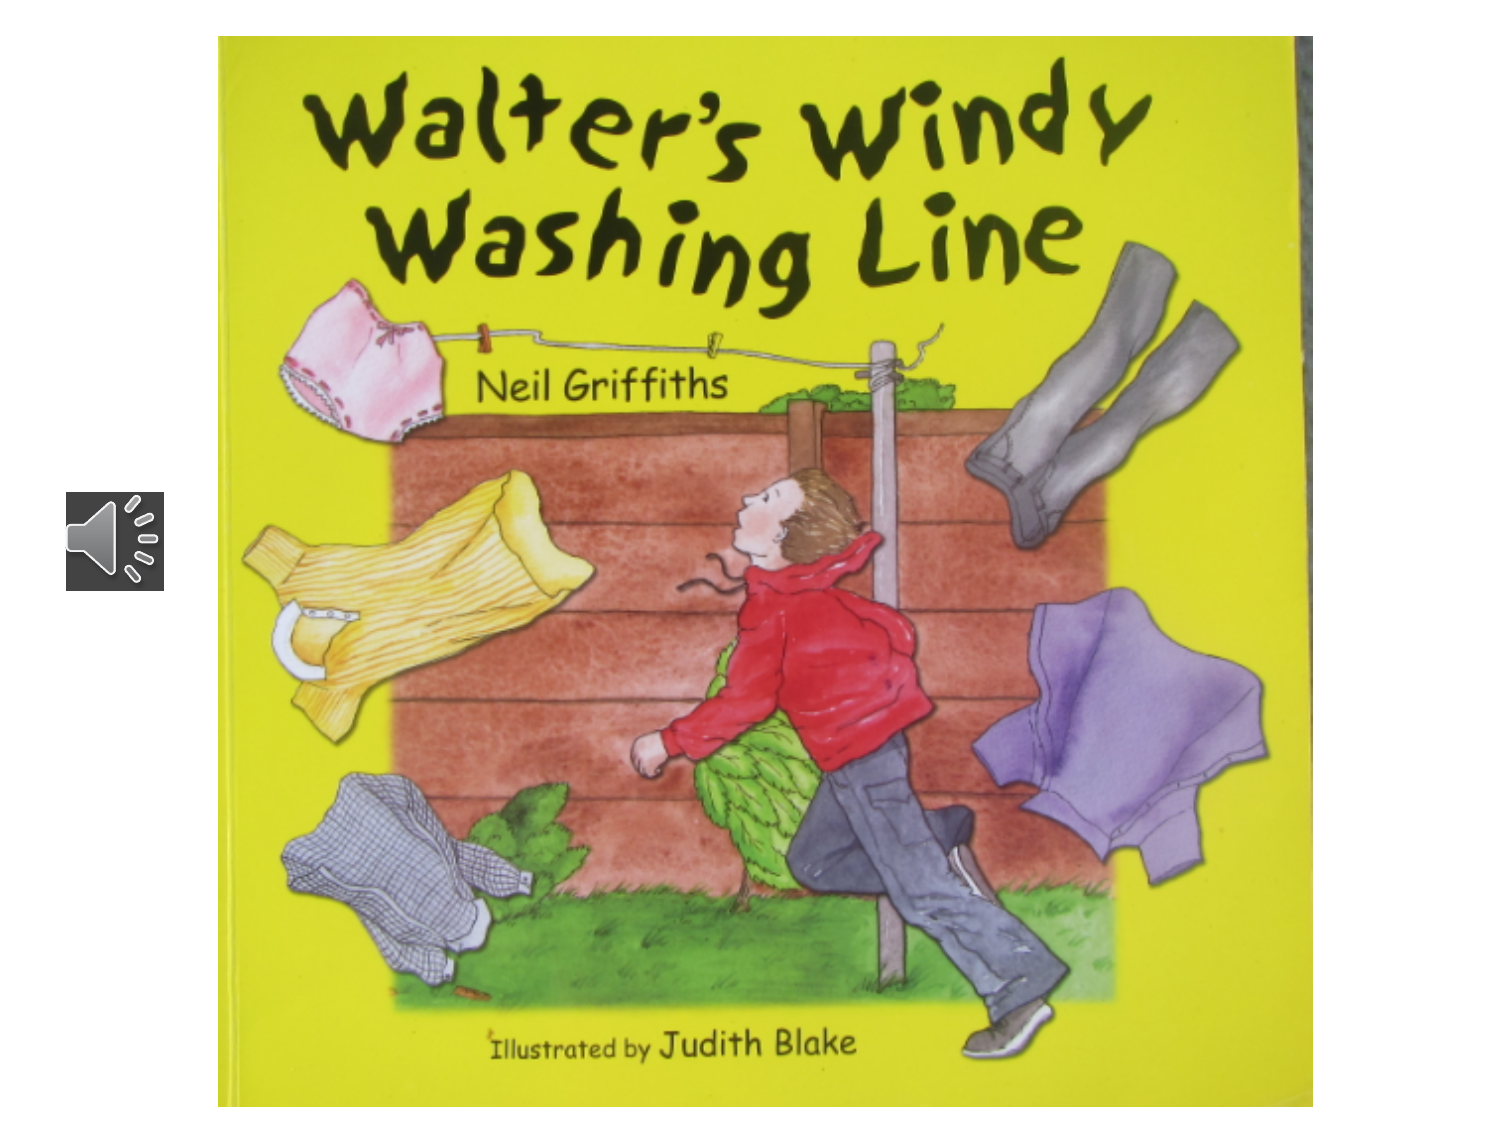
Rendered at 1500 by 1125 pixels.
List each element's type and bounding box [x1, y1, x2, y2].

picture [64, 491, 166, 592]
picture [218, 36, 1313, 1108]
